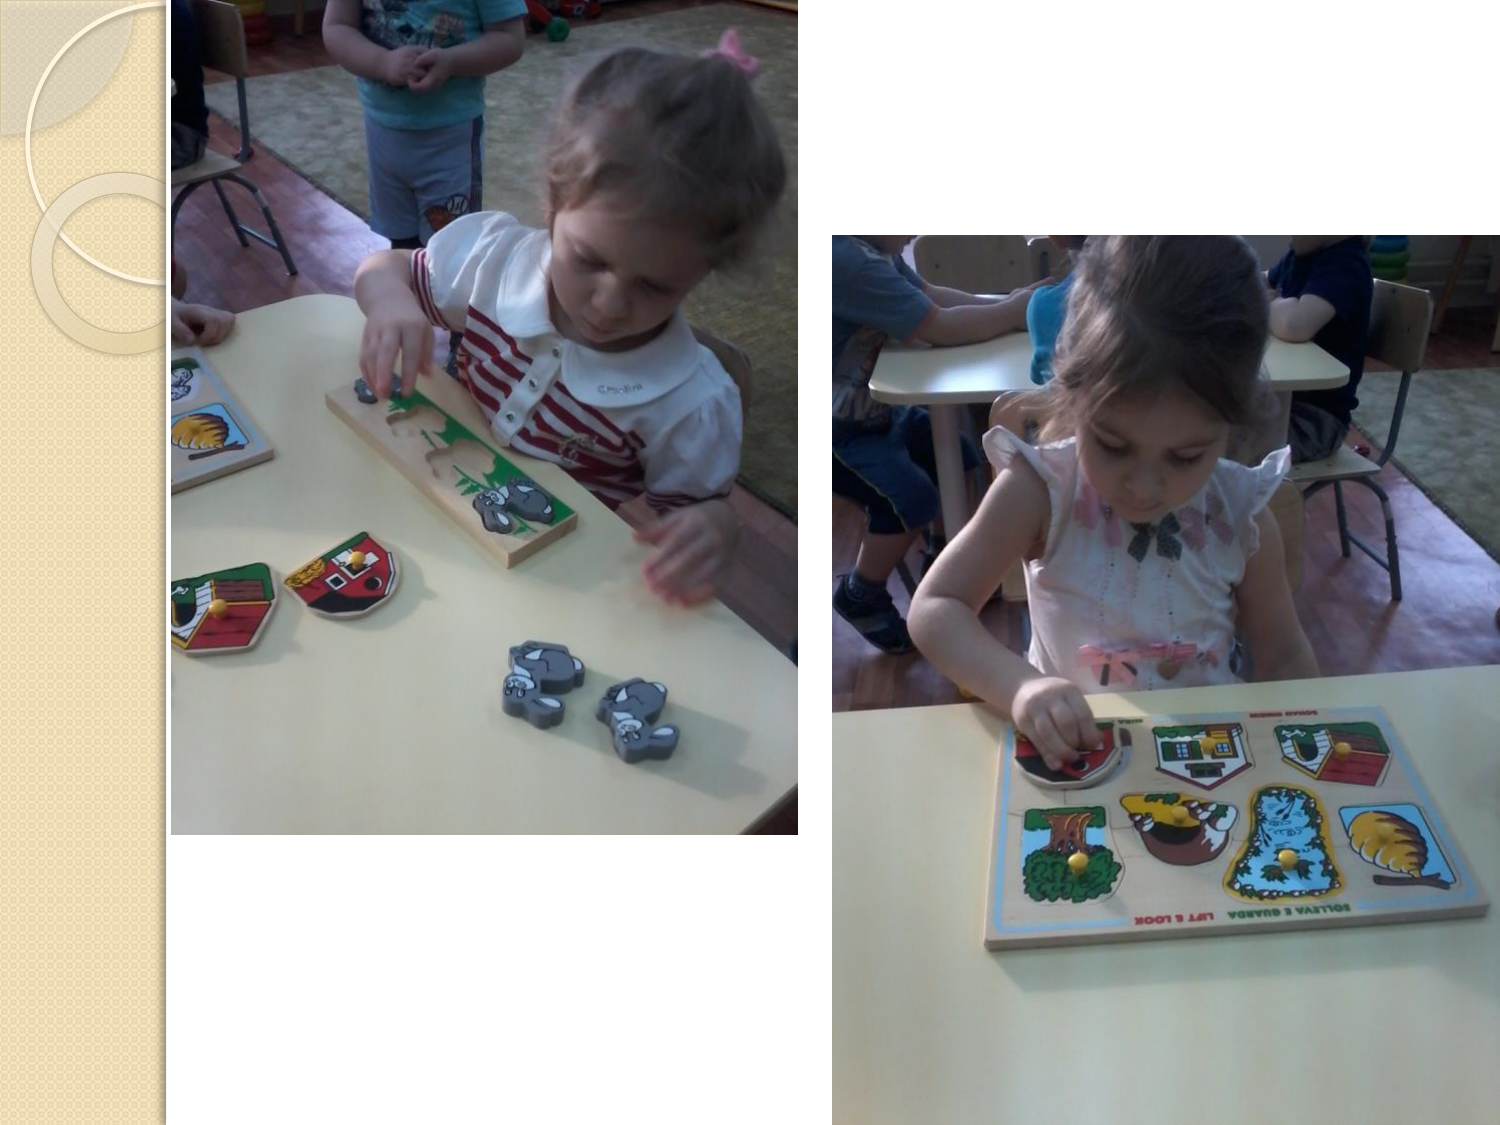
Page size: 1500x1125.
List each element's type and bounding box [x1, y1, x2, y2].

list [170, 0, 798, 835]
picture [832, 234, 1500, 1125]
